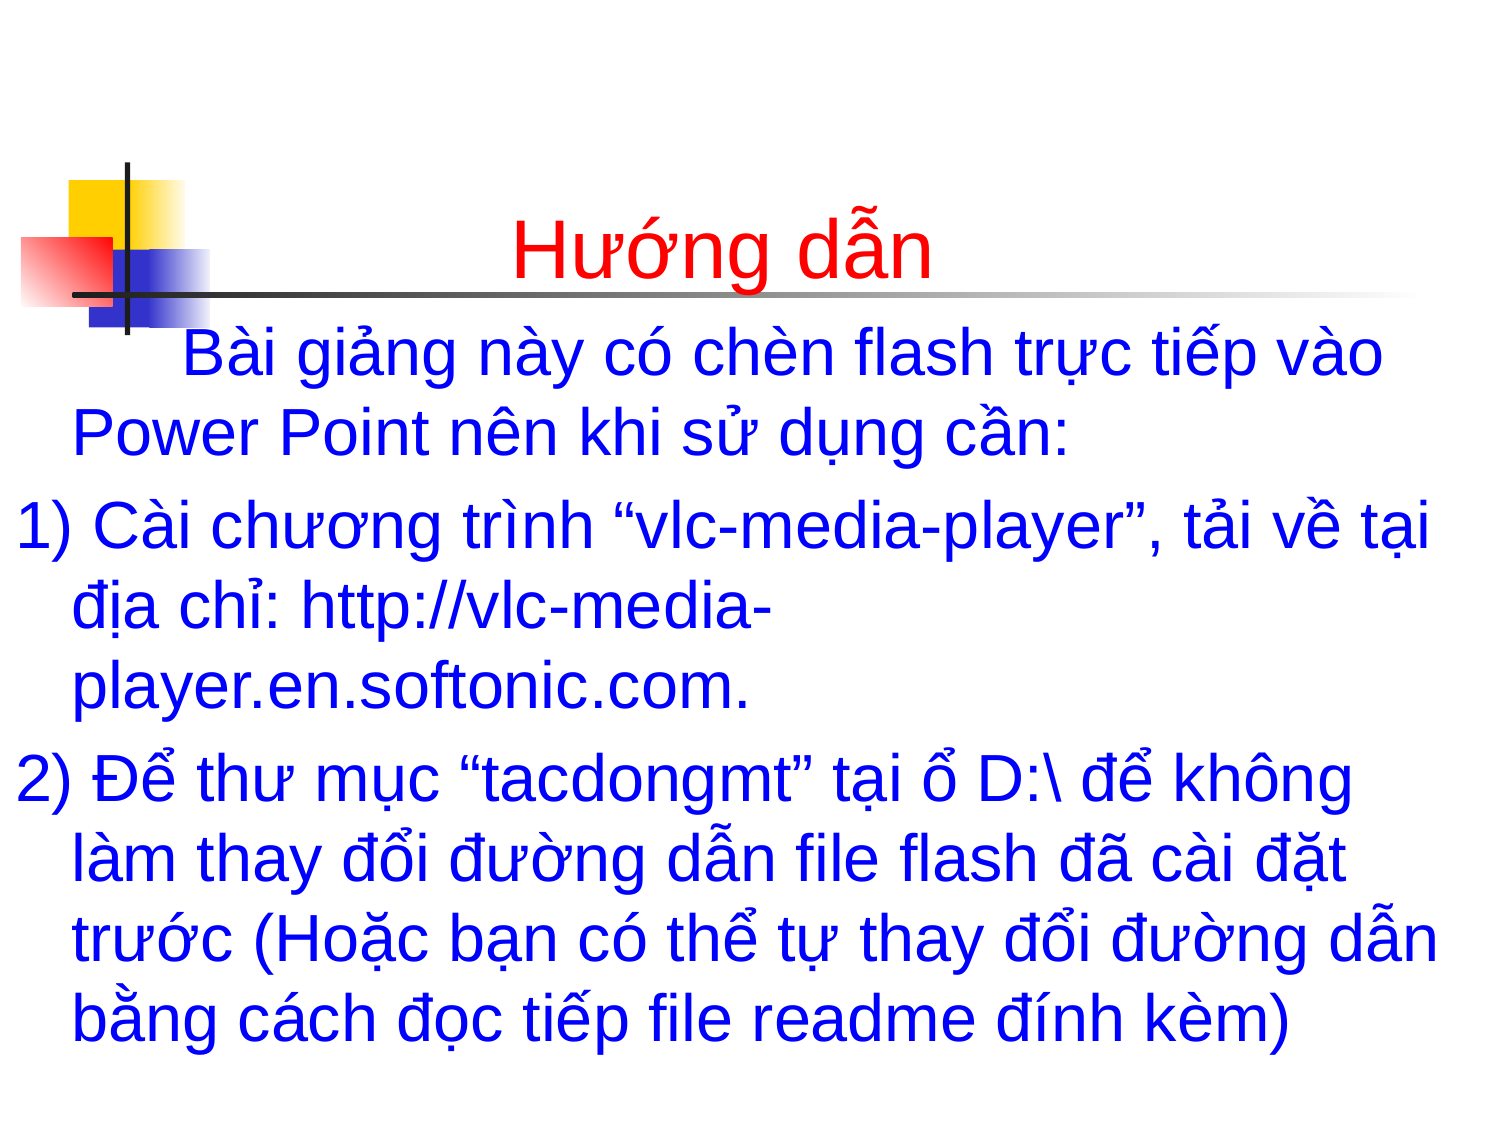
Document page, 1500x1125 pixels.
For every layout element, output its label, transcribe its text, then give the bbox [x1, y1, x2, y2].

list Hướng dẫn Bài giảng này có chèn flash trực tiếp vào Power Point nên khi sử dụng cần: 1) Cài chương trình “vlc-media-player”, tải về tại địa chỉ: http://vlc-media-player.en.softonic.com. 2) Để thư mục “tacdongmt” tại ổ D:\ để không làm thay đổi đường dẫn file flash đã cài đặt trước (Hoặc bạn có thể tự thay đổi đường dẫn bằng cách đọc tiếp file readme đính kèm) [0, 187, 1470, 1044]
